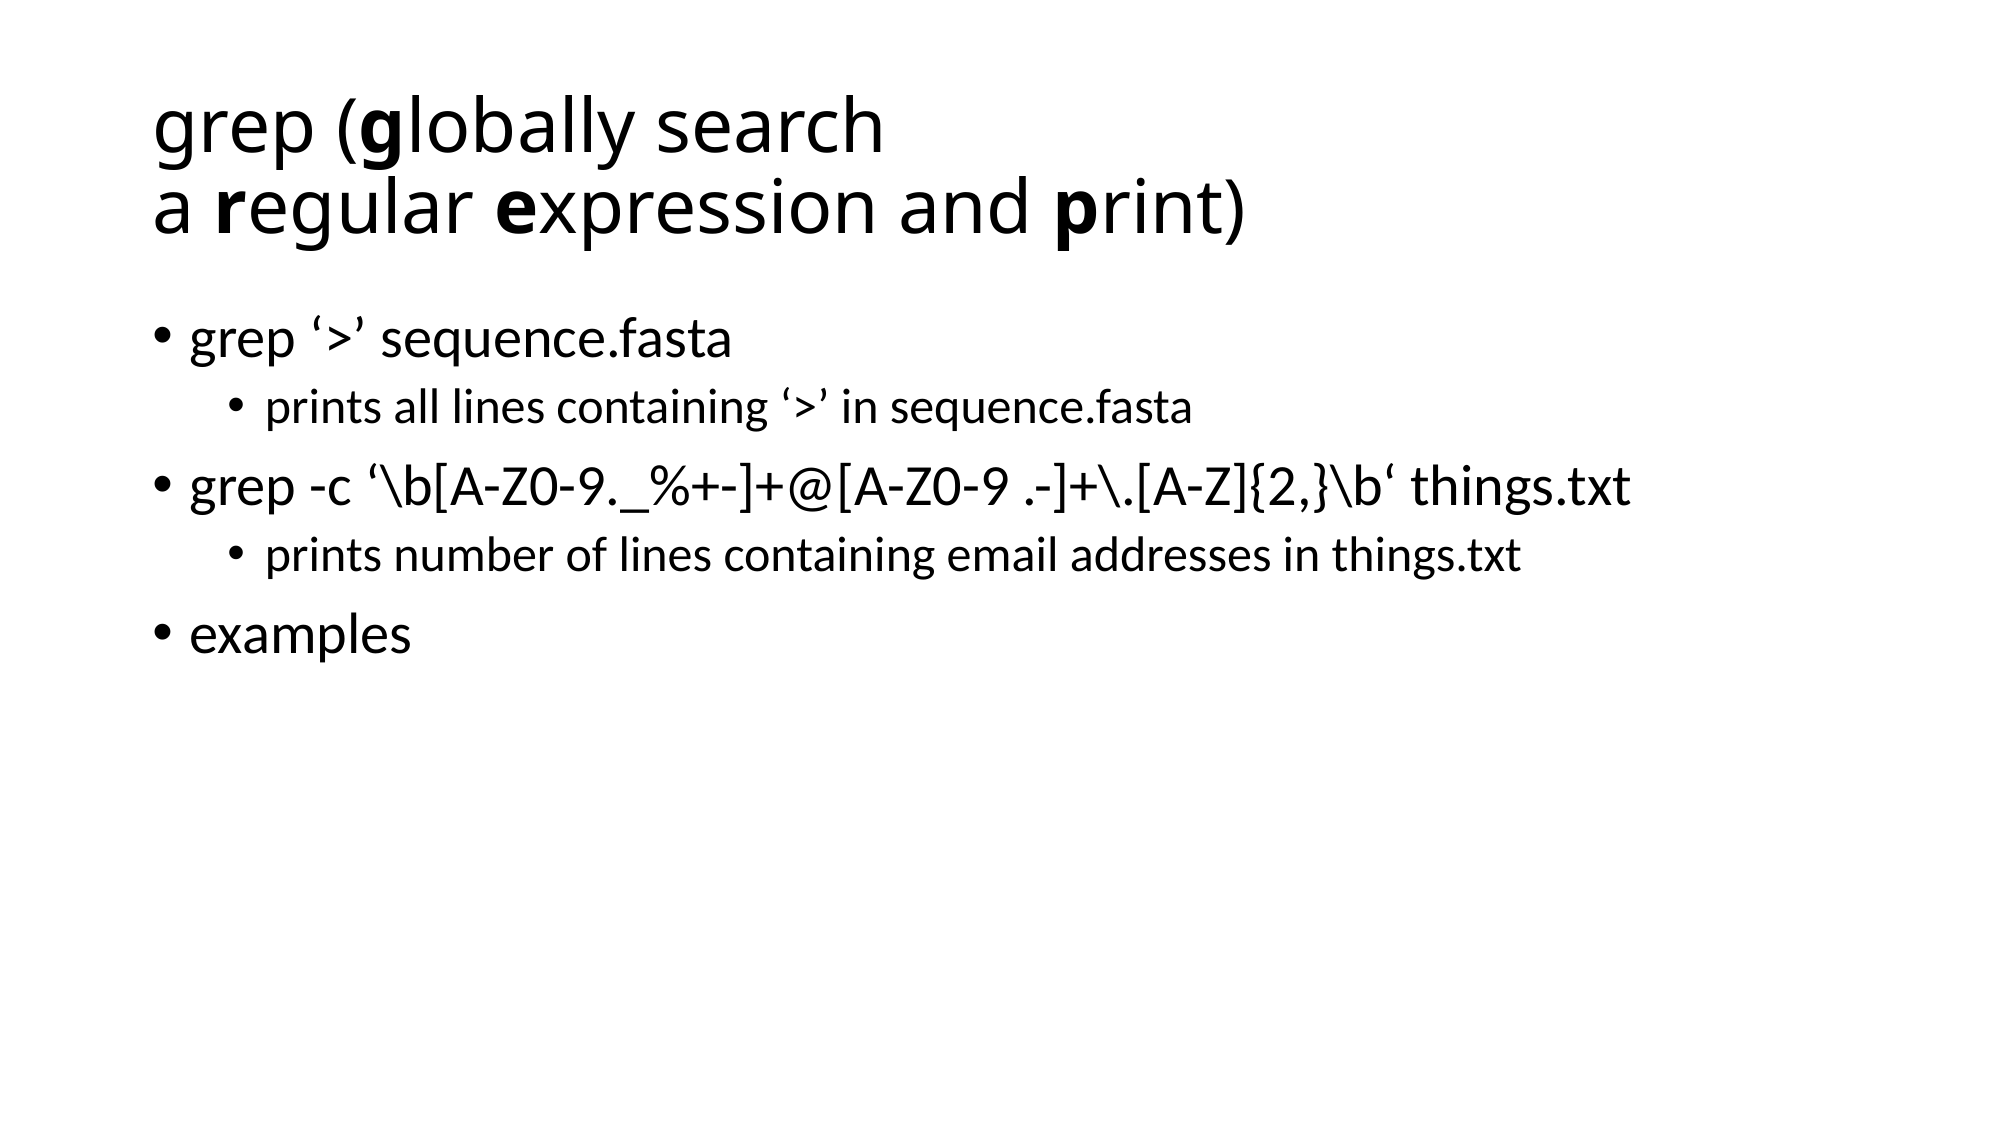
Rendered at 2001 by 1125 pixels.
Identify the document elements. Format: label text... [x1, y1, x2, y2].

list grep ‘>’ sequence.fasta prints all lines containing ‘>’ in sequence.fasta grep -c ‘\b[A-Z0-9._%+-]+@[A-Z0-9 .-]+\.[A-Z]{2,}\b‘ things.txt prints number of lines containing email addresses in things.txt examples [137, 299, 1863, 1014]
title grep (globally search a regular expression and print) [137, 59, 1863, 278]
